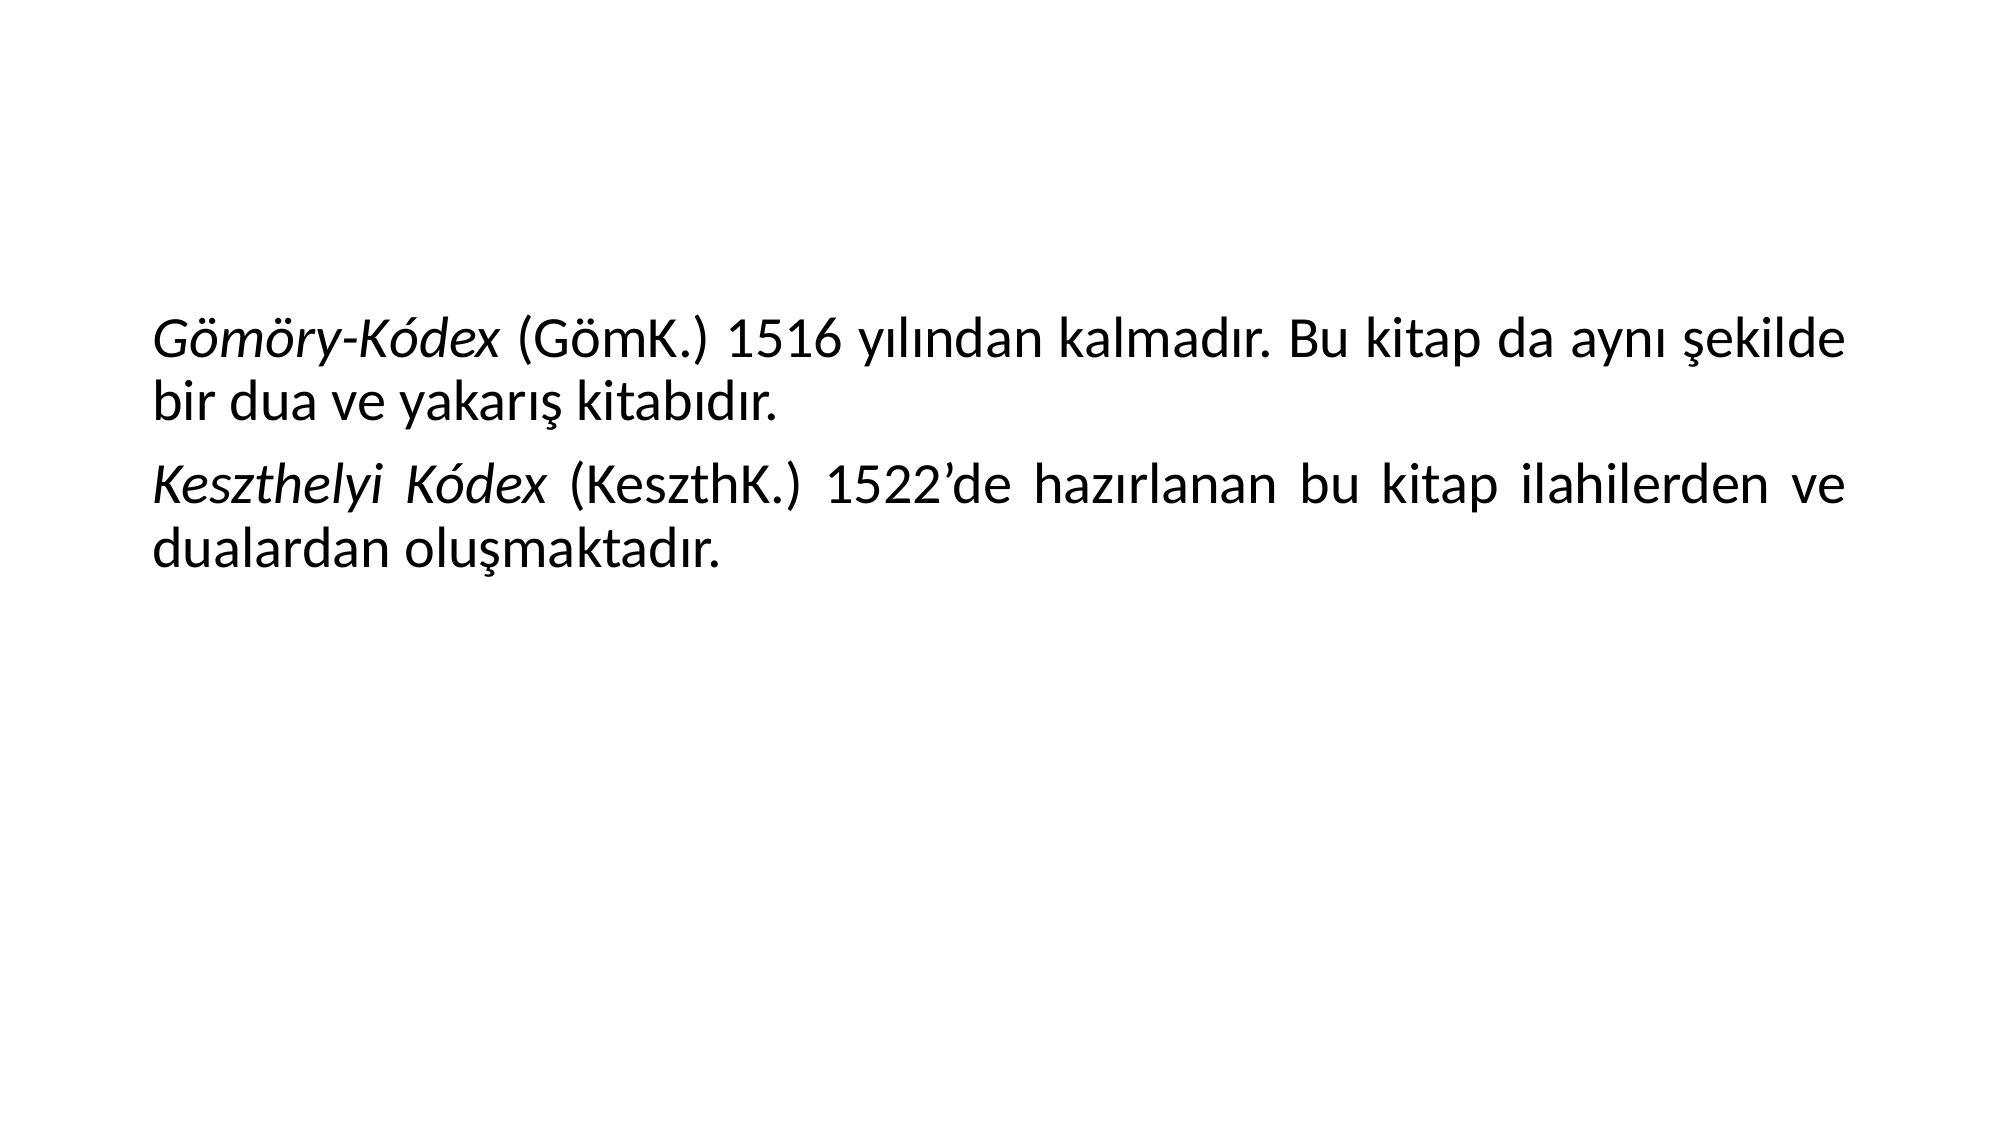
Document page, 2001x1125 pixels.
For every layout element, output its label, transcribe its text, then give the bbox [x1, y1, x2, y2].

list Gömöry-Kódex (GömK.) 1516 yılından kalmadır. Bu kitap da aynı şekilde bir dua ve yakarış kitabıdır. Keszthelyi Kódex (KeszthK.) 1522’de hazırlanan bu kitap ilahilerden ve dualardan oluşmaktadır. [137, 299, 1863, 1014]
